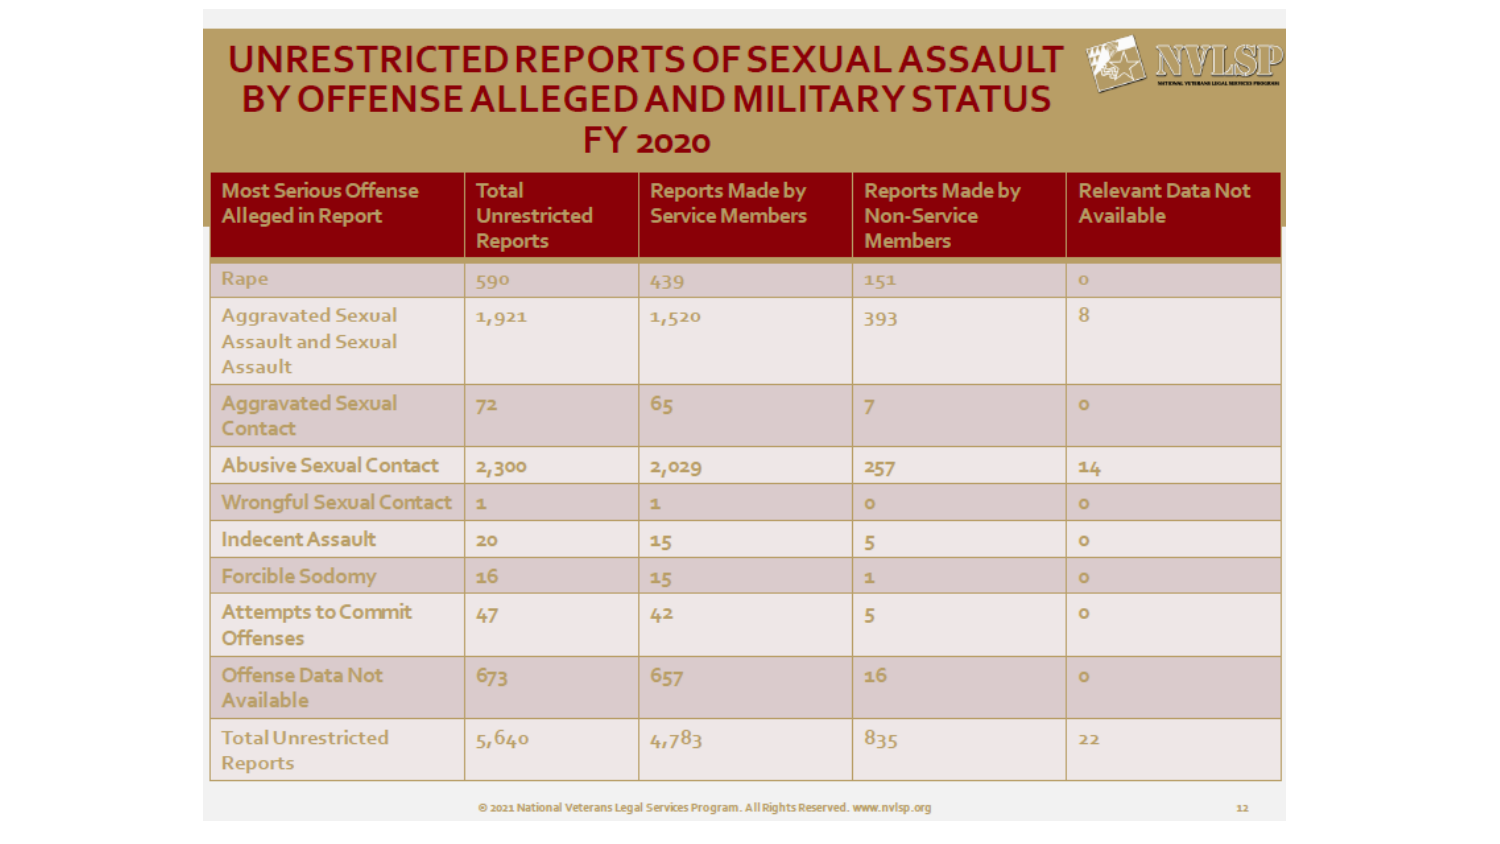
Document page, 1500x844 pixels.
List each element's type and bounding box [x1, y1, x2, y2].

picture [202, 9, 1286, 821]
